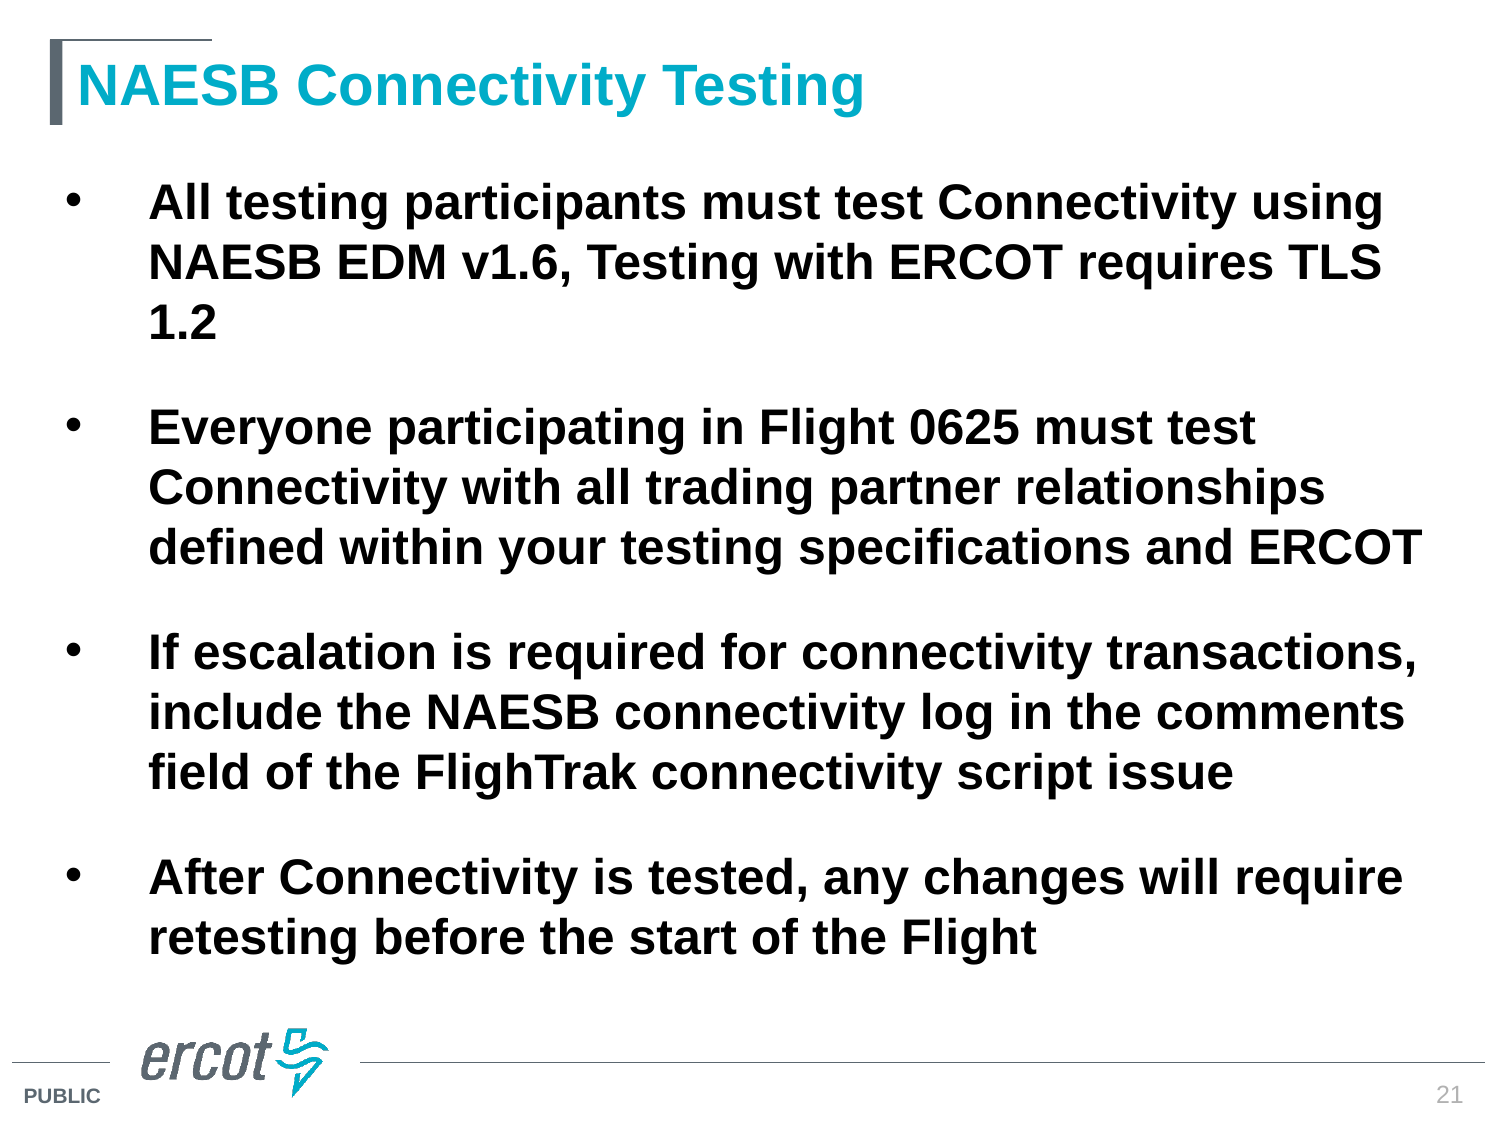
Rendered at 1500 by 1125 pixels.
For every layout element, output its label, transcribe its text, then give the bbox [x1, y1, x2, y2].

title NAESB Connectivity Testing [62, 39, 1450, 125]
list All testing participants must test Connectivity using NAESB EDM v1.6, Testing with ERCOT requires TLS 1.2 Everyone participating in Flight 0625 must test Connectivity with all trading partner relationships defined within your testing specifications and ERCOT If escalation is required for connectivity transactions, include the NAESB connectivity log in the comments field of the FlighTrak connectivity script issue After Connectivity is tested, any changes will require retesting before the start of the Flight [50, 129, 1450, 1013]
slide_number 21 [1412, 1076, 1488, 1112]
picture [137, 1024, 332, 1100]
